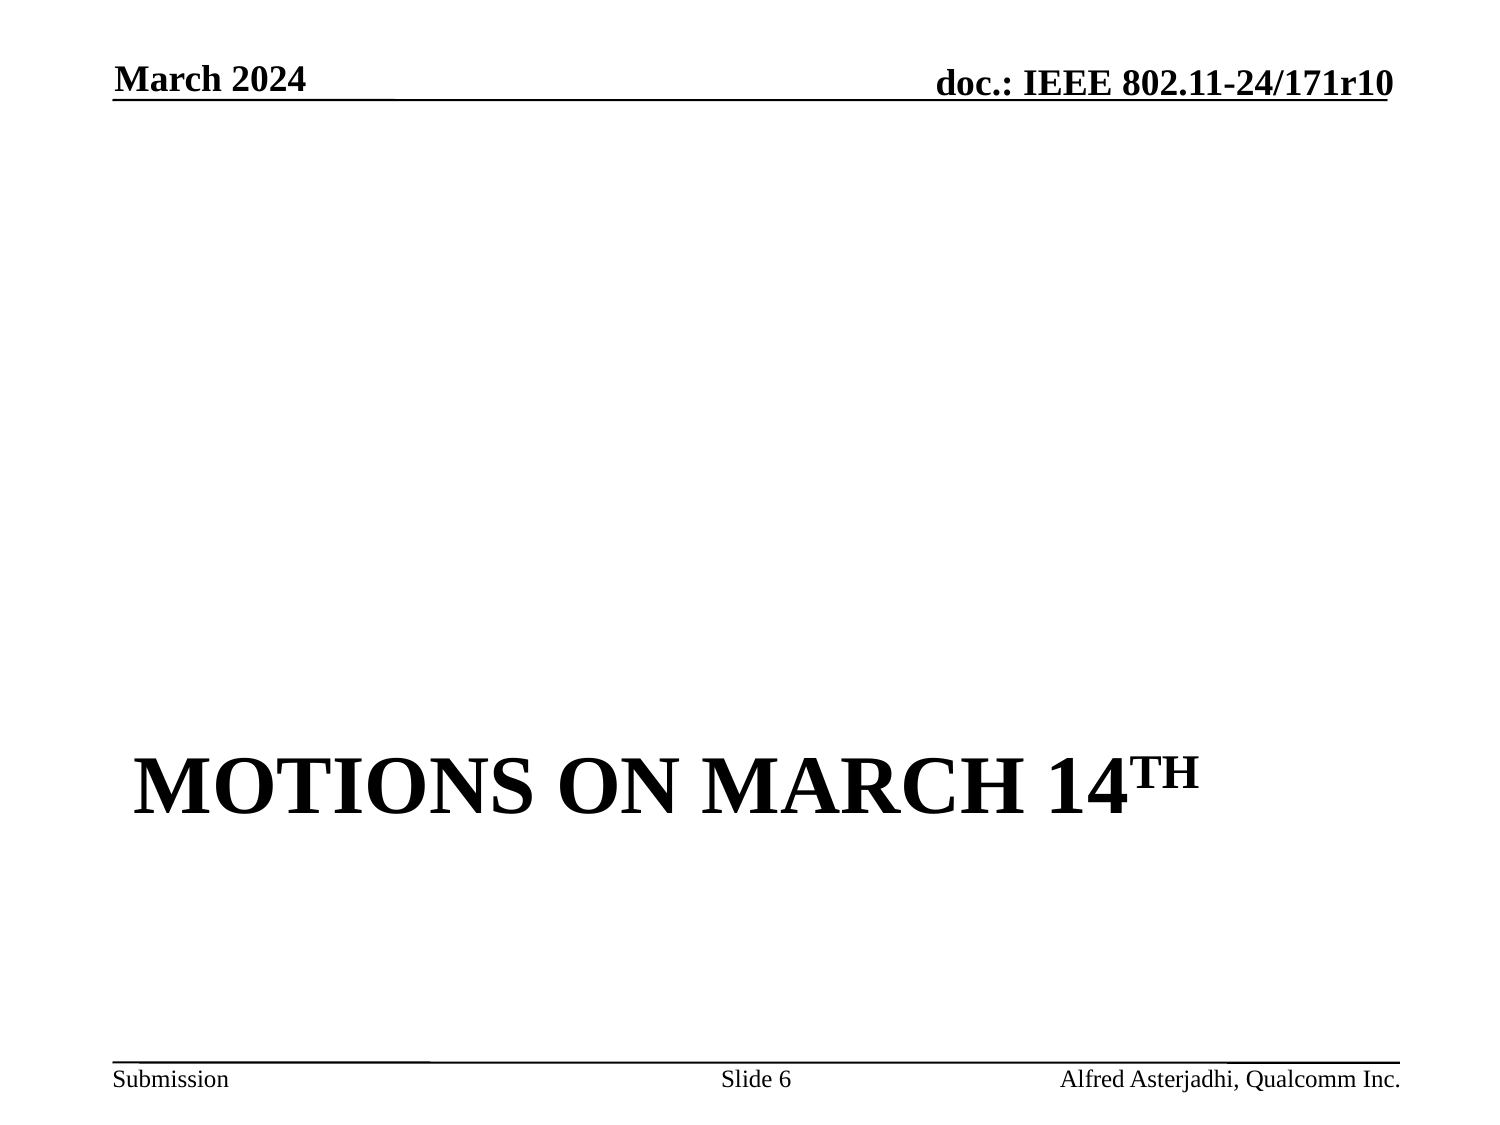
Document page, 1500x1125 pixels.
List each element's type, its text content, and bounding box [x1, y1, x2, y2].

title Motions on March 14th [118, 722, 1394, 947]
slide_number Slide 6 [712, 1061, 800, 1123]
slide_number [114, 54, 423, 100]
footer Alfred Asterjadhi, Qualcomm Inc. [878, 1061, 1402, 1093]
